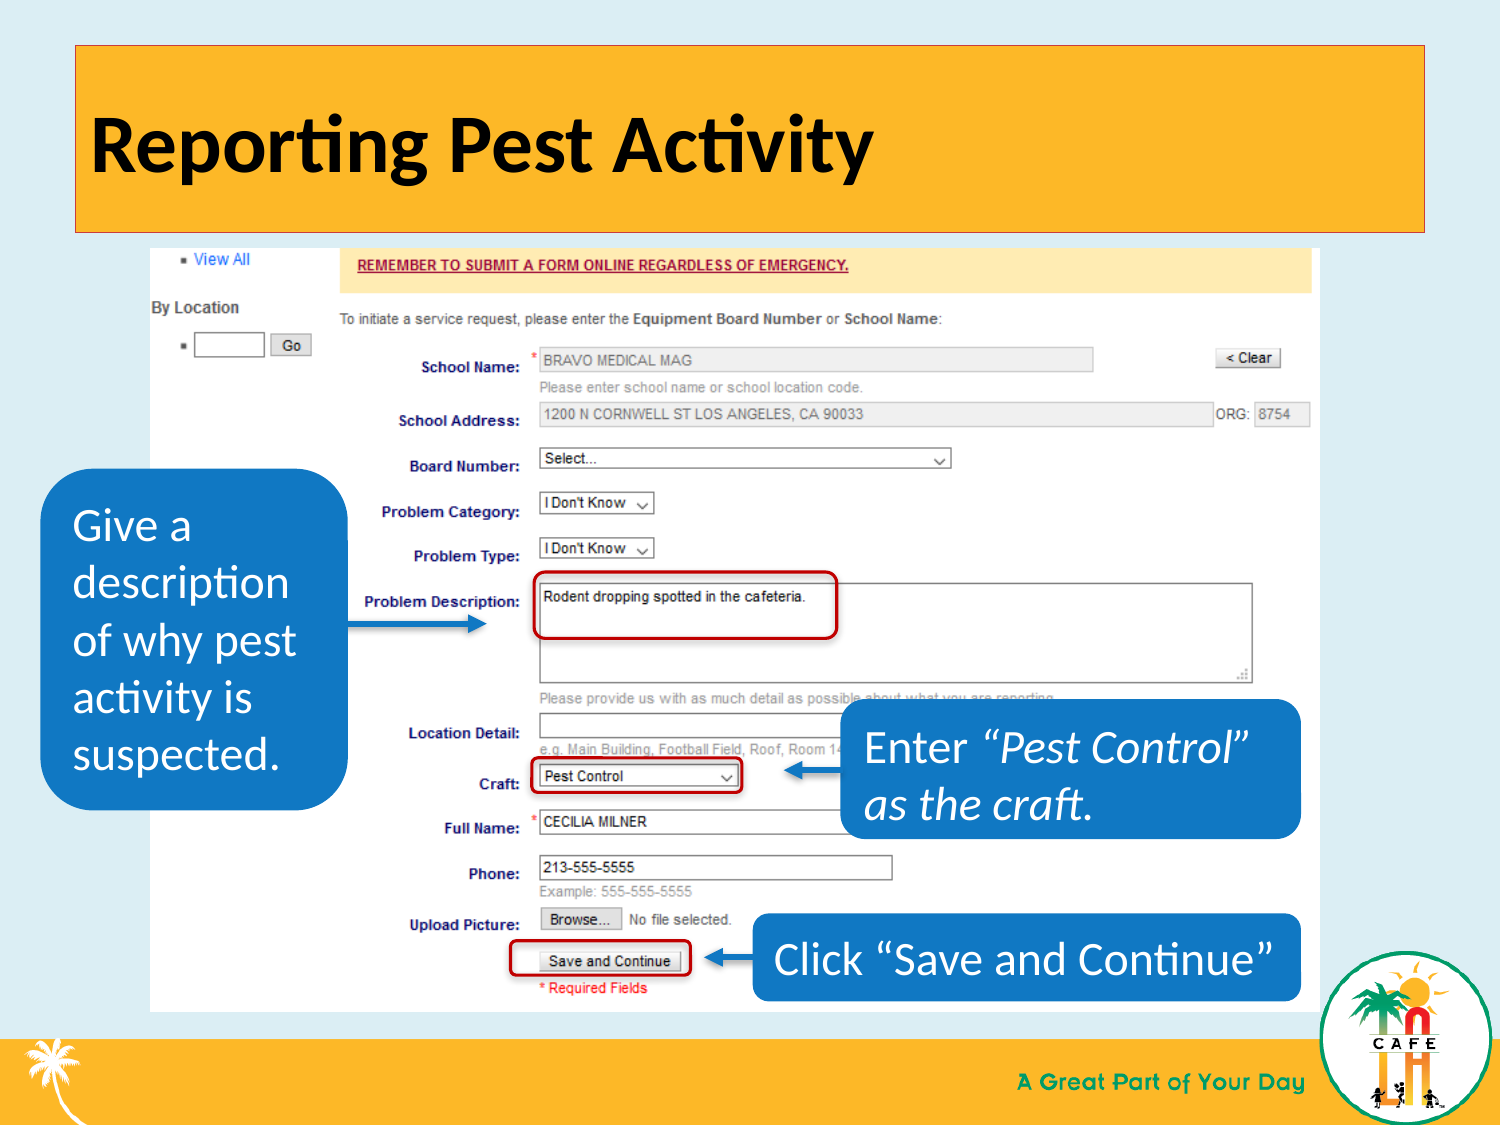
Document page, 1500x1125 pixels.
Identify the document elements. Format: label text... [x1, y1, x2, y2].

title Reporting Pest Activity [75, 45, 1425, 233]
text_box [703, 915, 1299, 1000]
picture [0, 248, 1500, 1125]
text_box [783, 701, 1299, 837]
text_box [42, 470, 488, 809]
